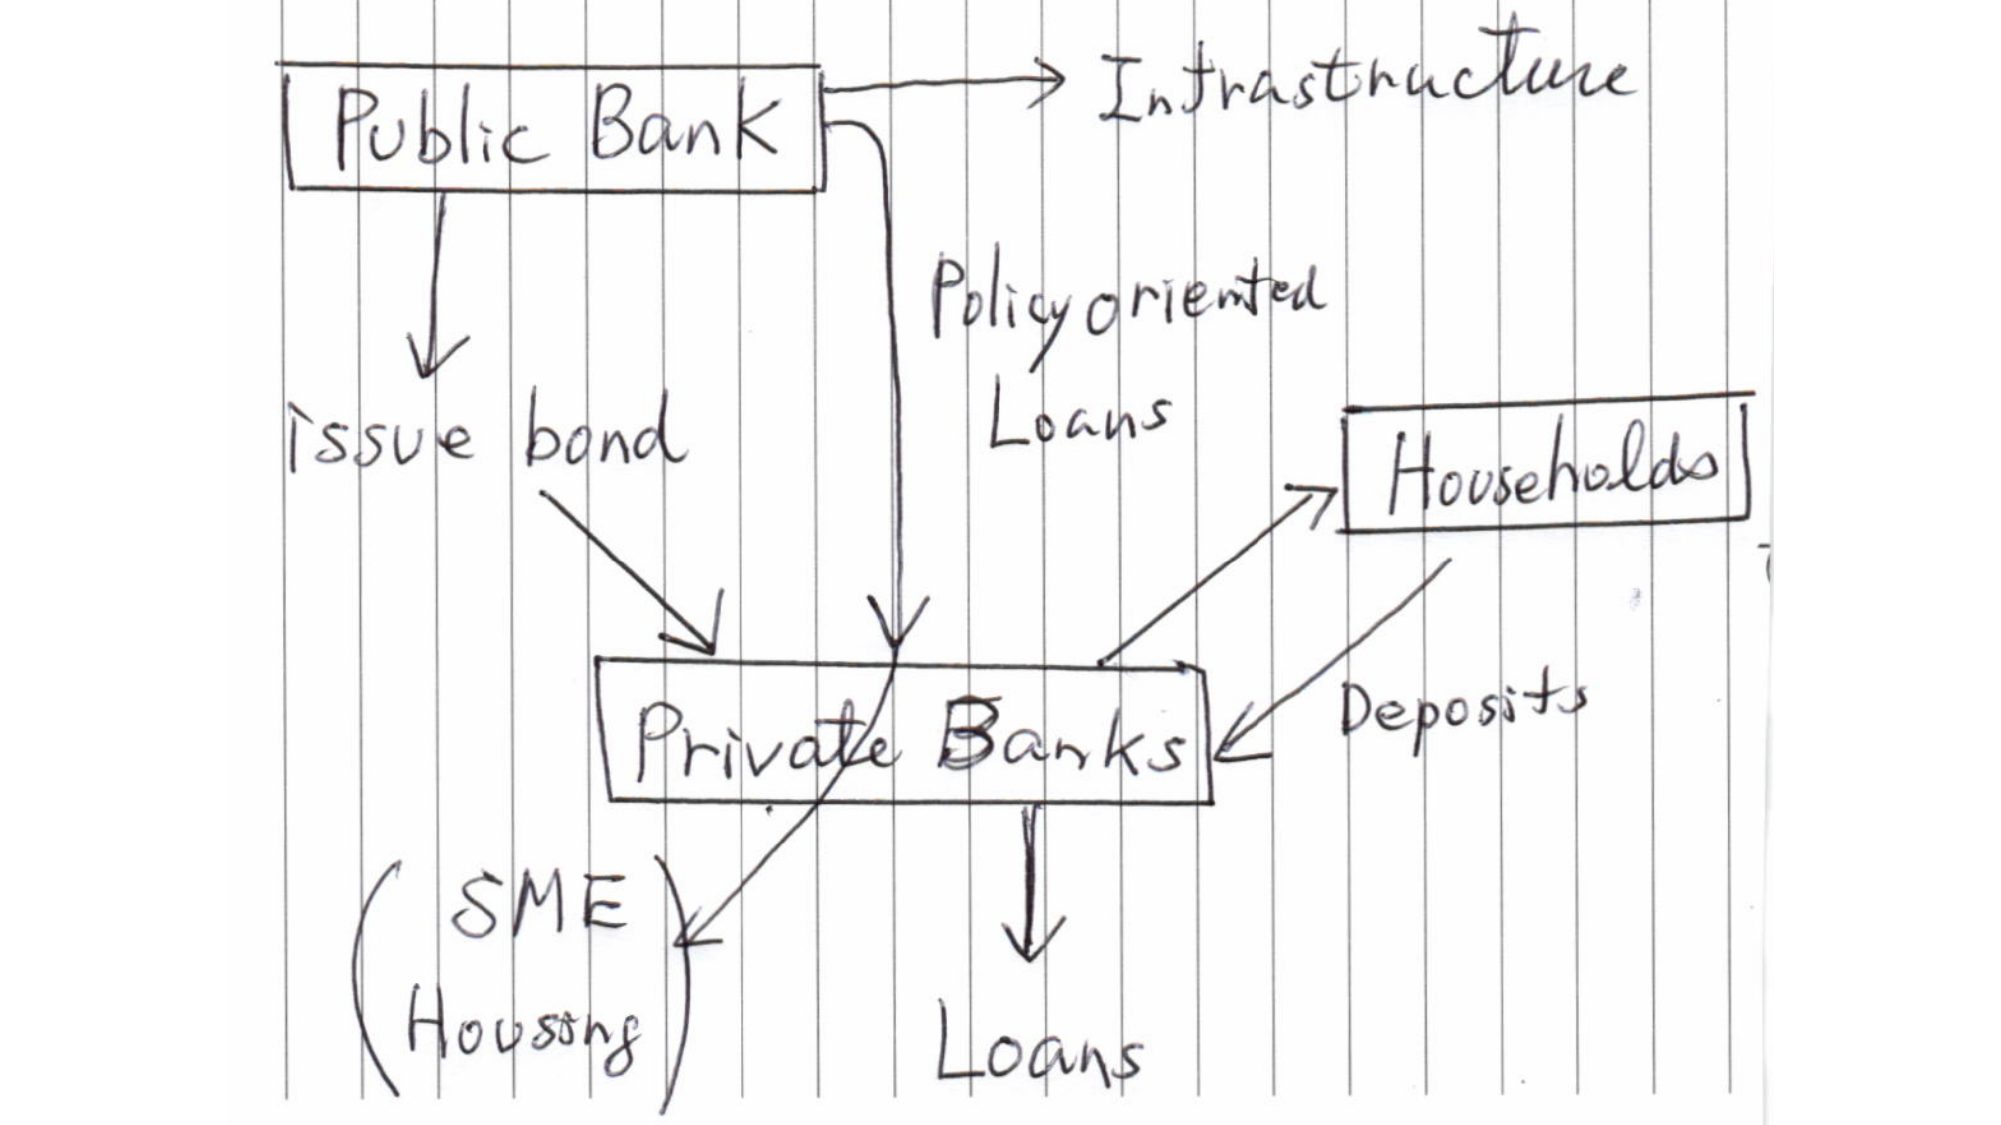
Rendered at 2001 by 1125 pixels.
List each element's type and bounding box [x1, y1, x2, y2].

picture [226, 0, 1774, 1125]
